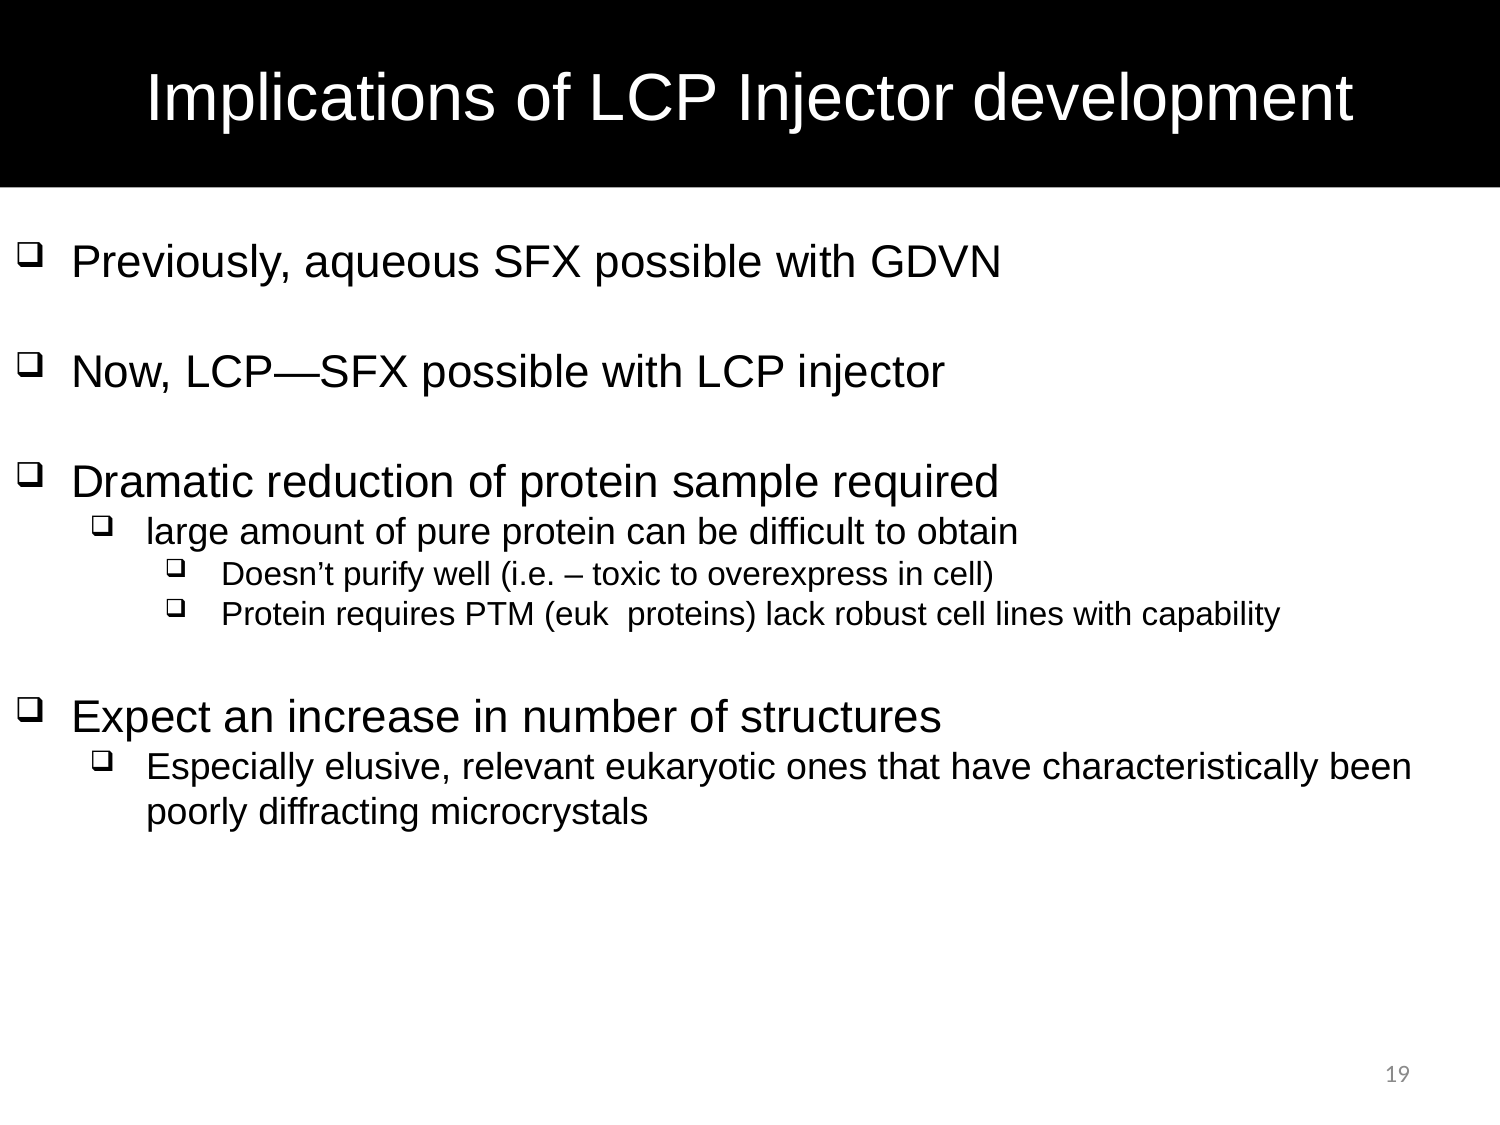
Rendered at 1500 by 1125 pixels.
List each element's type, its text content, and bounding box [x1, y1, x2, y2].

text_box Previously, aqueous SFX possible with GDVN Now, LCP—SFX possible with LCP injector Dramatic reduction of protein sample required large amount of pure protein can be difficult to obtain Doesn’t purify well (i.e. – toxic to overexpress in cell) Protein requires PTM (euk proteins) lack robust cell lines with capability Expect an increase in number of structures Especially elusive, relevant eukaryotic ones that have characteristically been poorly diffracting microcrystals [0, 224, 1487, 895]
title Implications of LCP Injector development [0, 0, 1500, 188]
slide_number 19 [1074, 1042, 1425, 1103]
